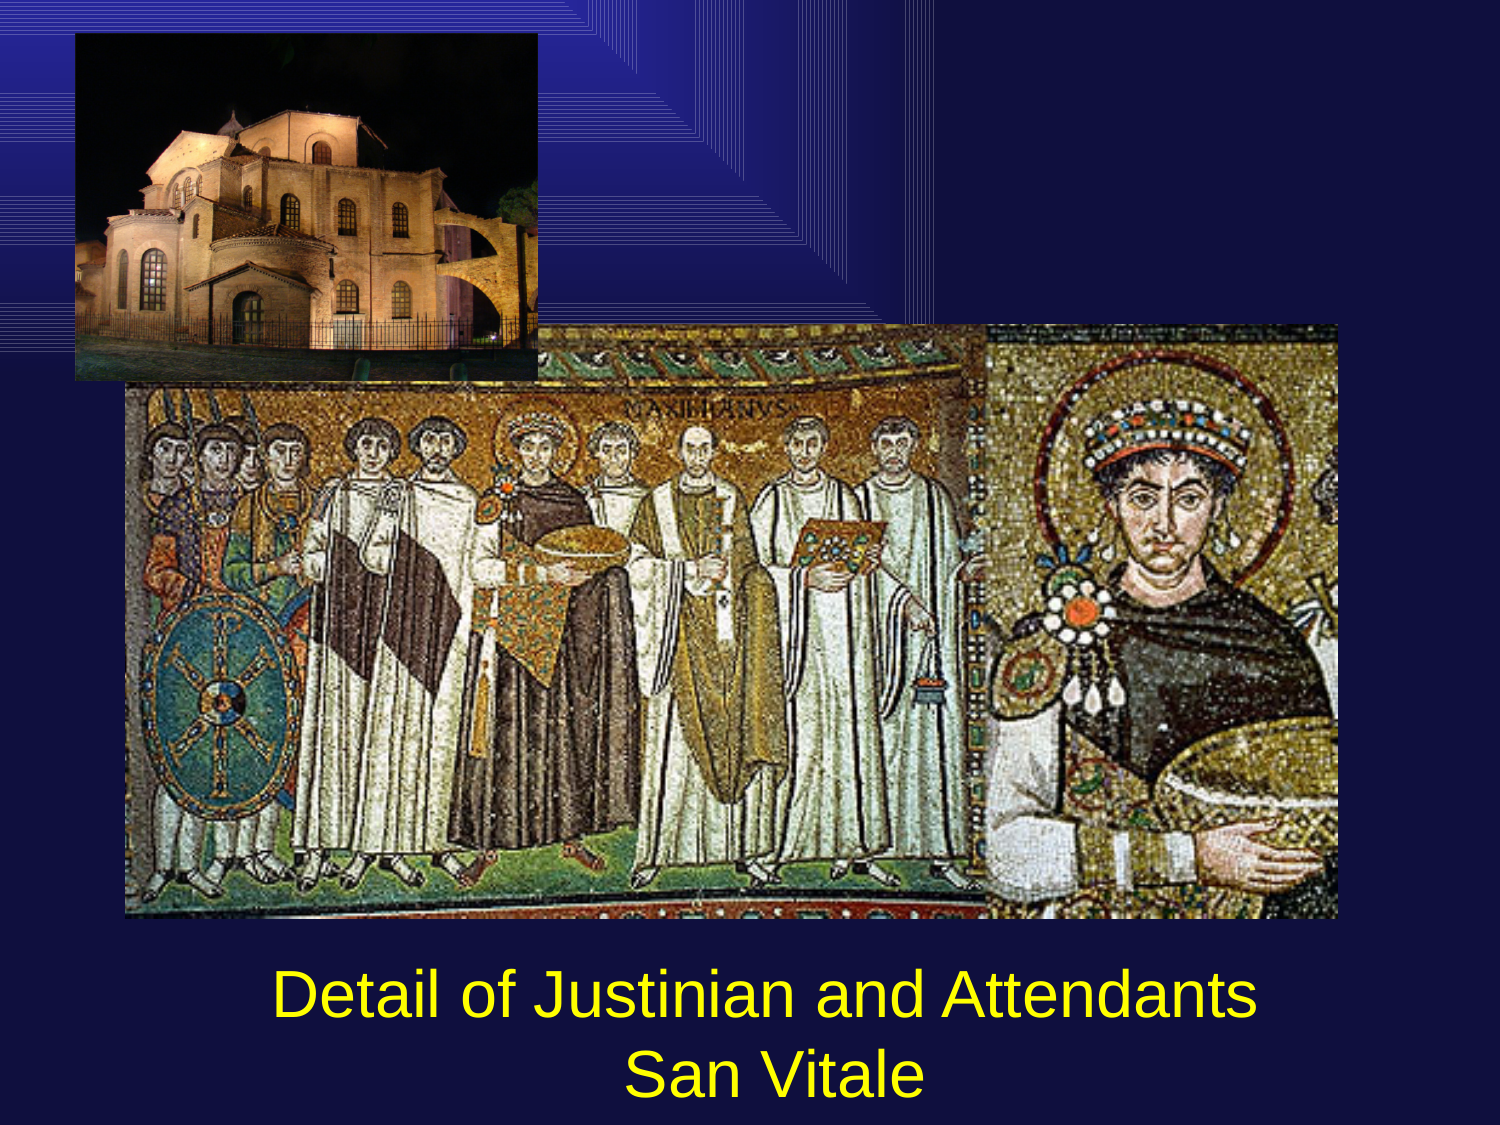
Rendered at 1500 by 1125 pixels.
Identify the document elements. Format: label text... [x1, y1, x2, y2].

title Detail of Justinian and Attendants San Vitale [137, 937, 1413, 1125]
picture [74, 33, 1338, 920]
